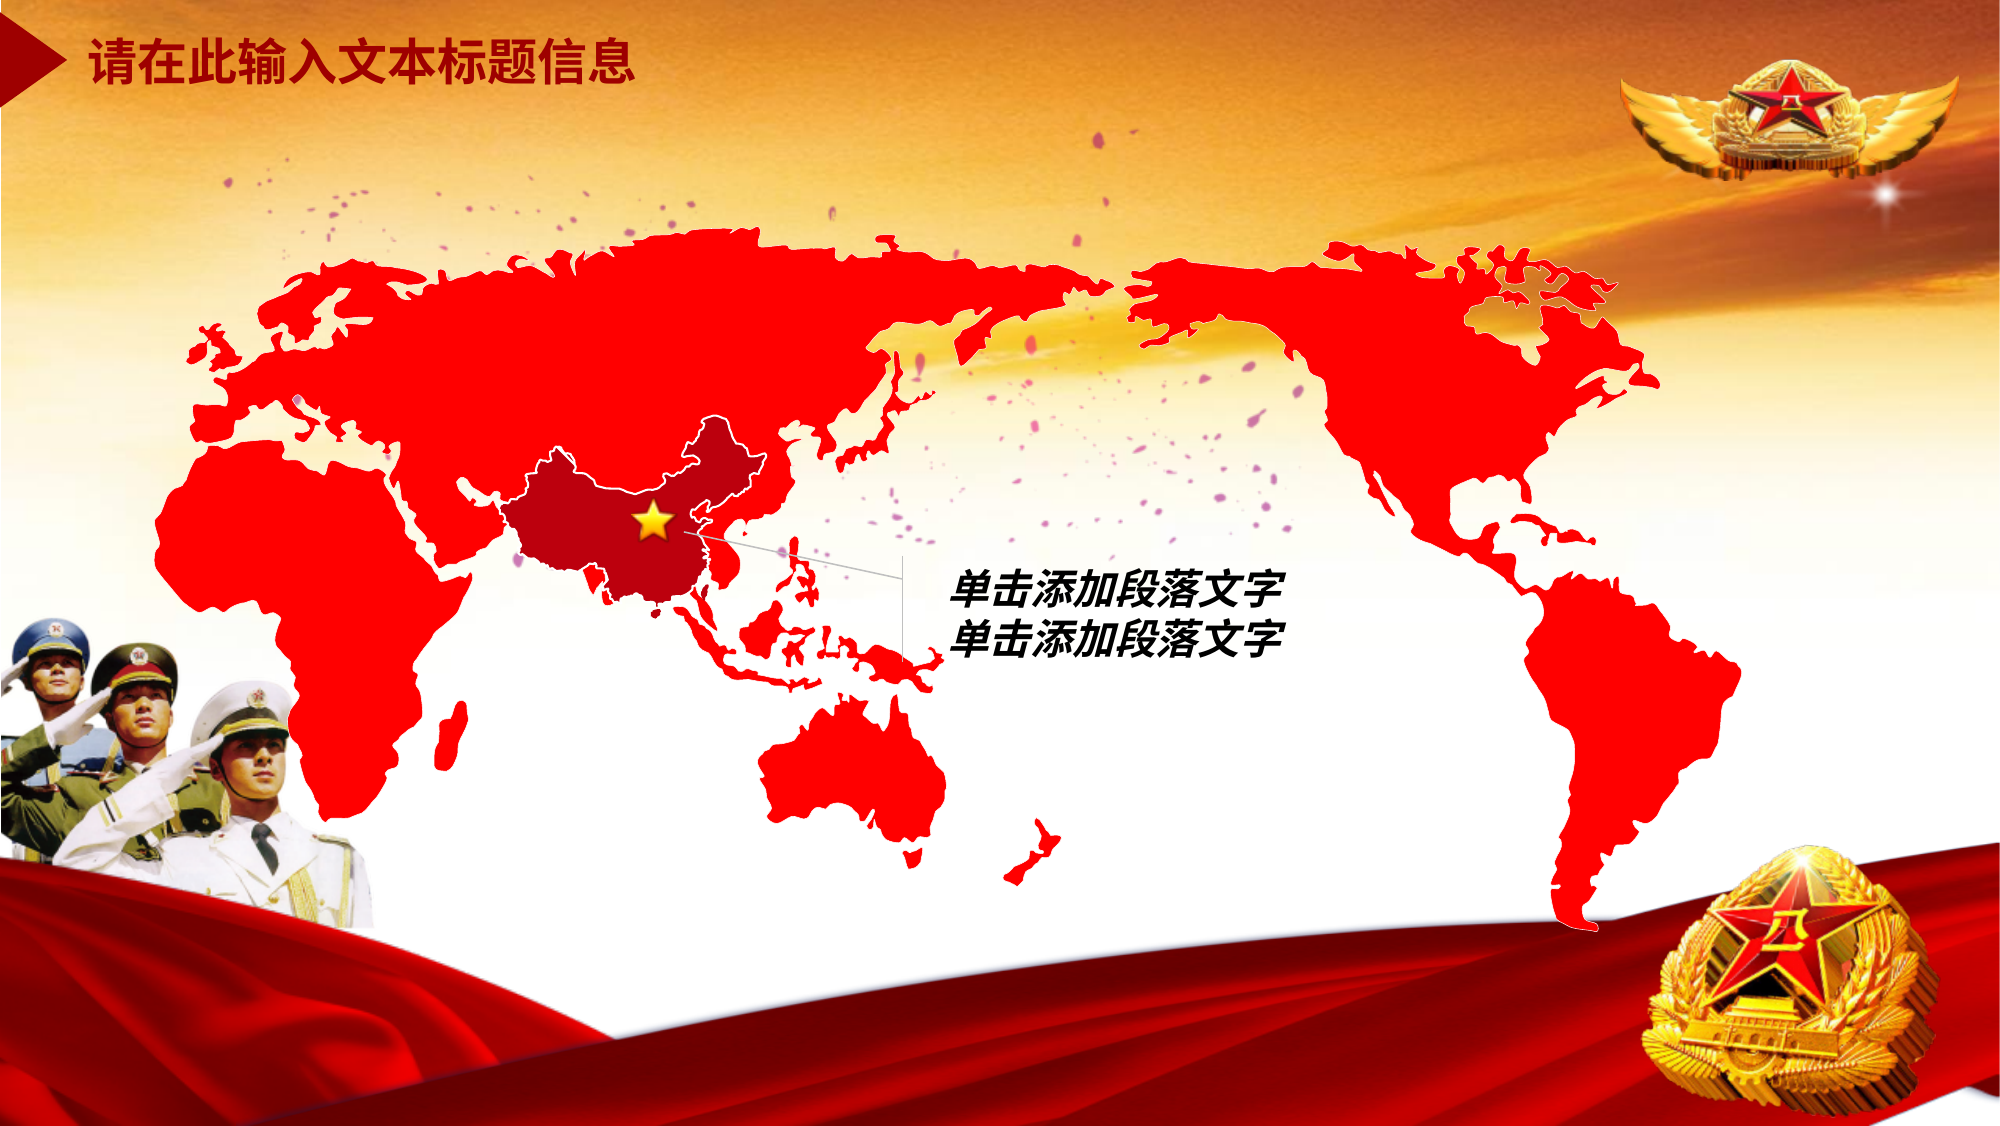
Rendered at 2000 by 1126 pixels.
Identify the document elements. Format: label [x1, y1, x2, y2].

text_box [0, 827, 2000, 1126]
text_box [498, 414, 767, 620]
text_box [151, 223, 1747, 932]
picture [631, 497, 681, 546]
picture [1647, 842, 1941, 1113]
picture [1, 0, 2000, 827]
